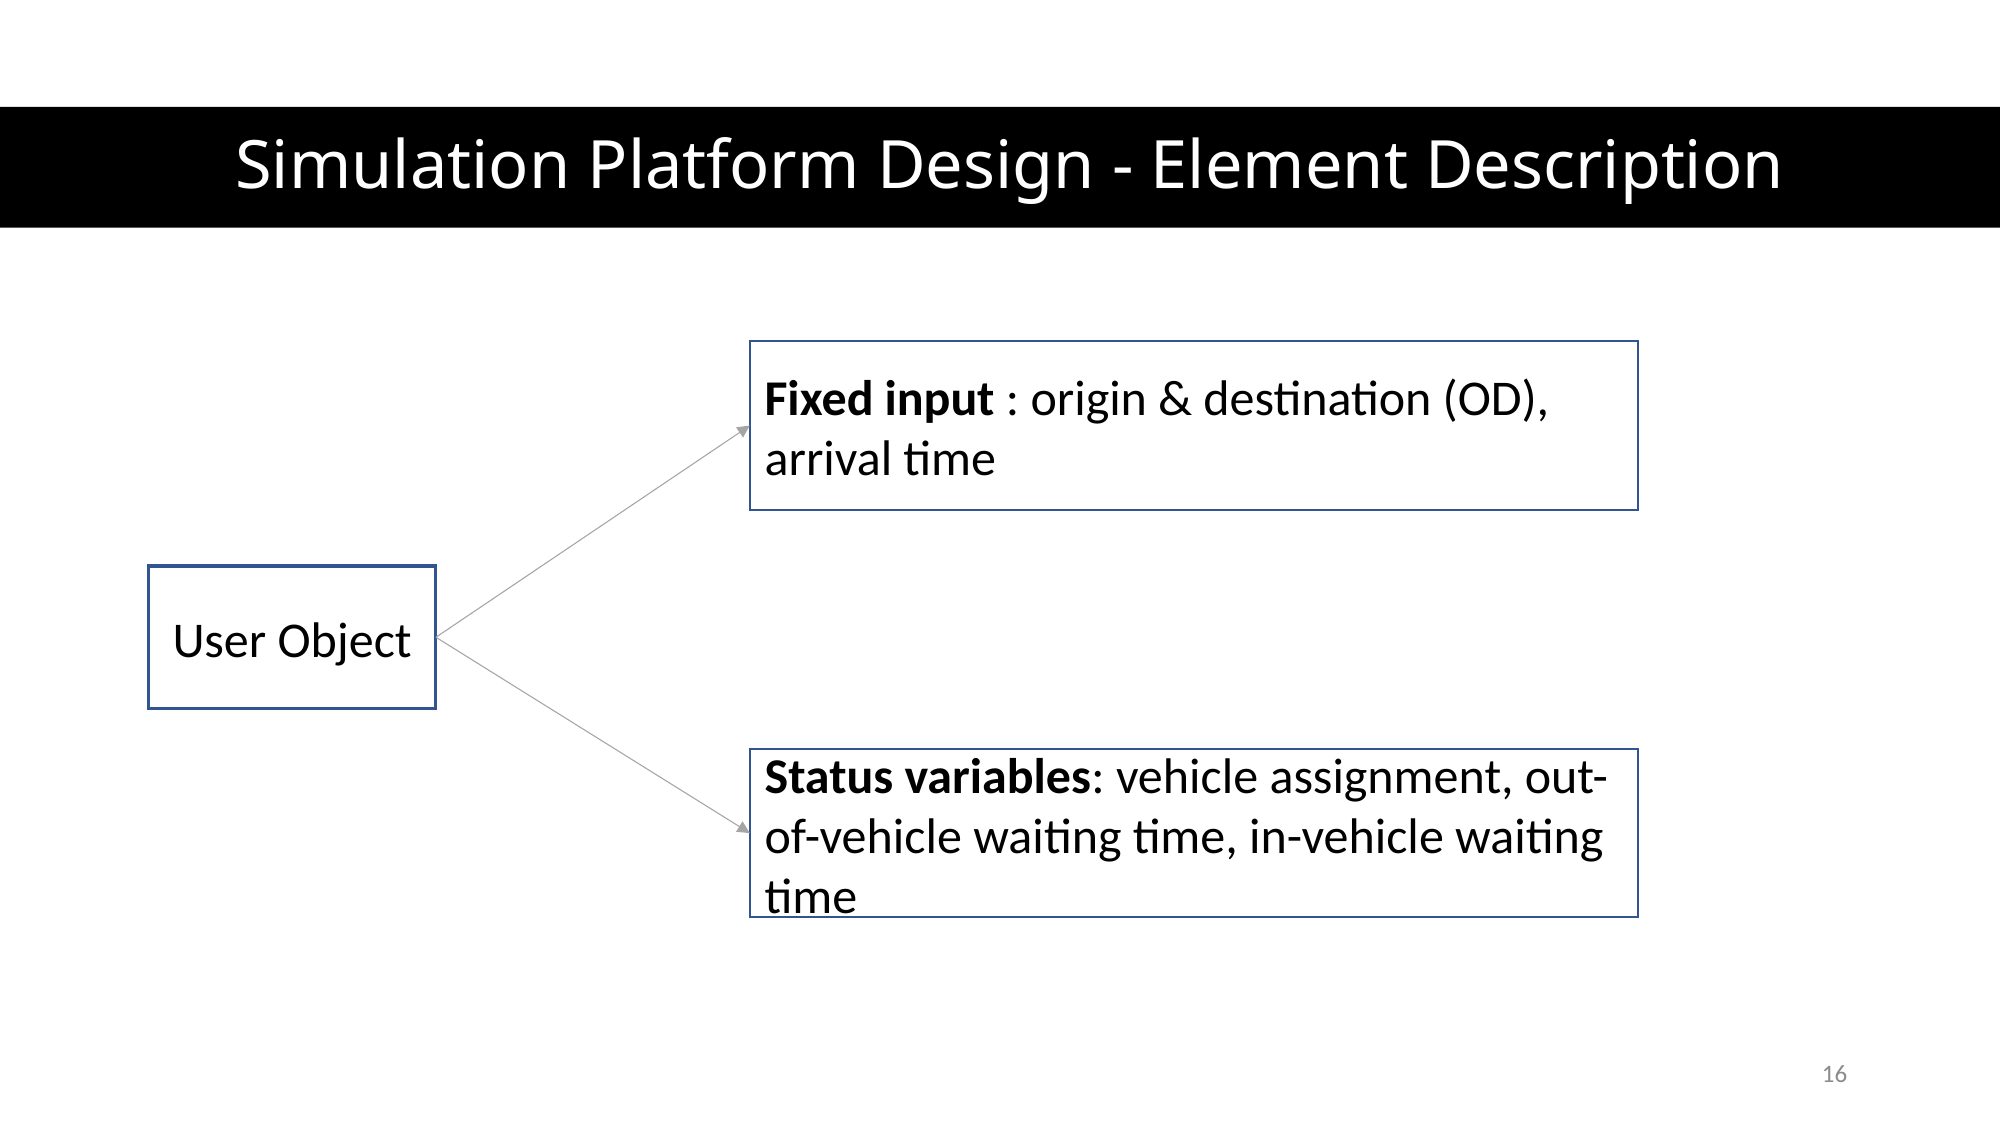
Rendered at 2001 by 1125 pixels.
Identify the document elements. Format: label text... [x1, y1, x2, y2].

title Simulation Platform Design - Element Description [91, 105, 1931, 228]
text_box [435, 637, 750, 834]
text_box Status variables: vehicle assignment, out-of-vehicle waiting time, in-vehicle waiting time [749, 748, 1639, 918]
slide_number 16 [1412, 1042, 1863, 1103]
text_box Fixed input : origin & destination (OD), arrival time [749, 340, 1639, 511]
text_box User Object [148, 565, 435, 709]
text_box [0, 106, 2000, 229]
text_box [435, 425, 750, 637]
